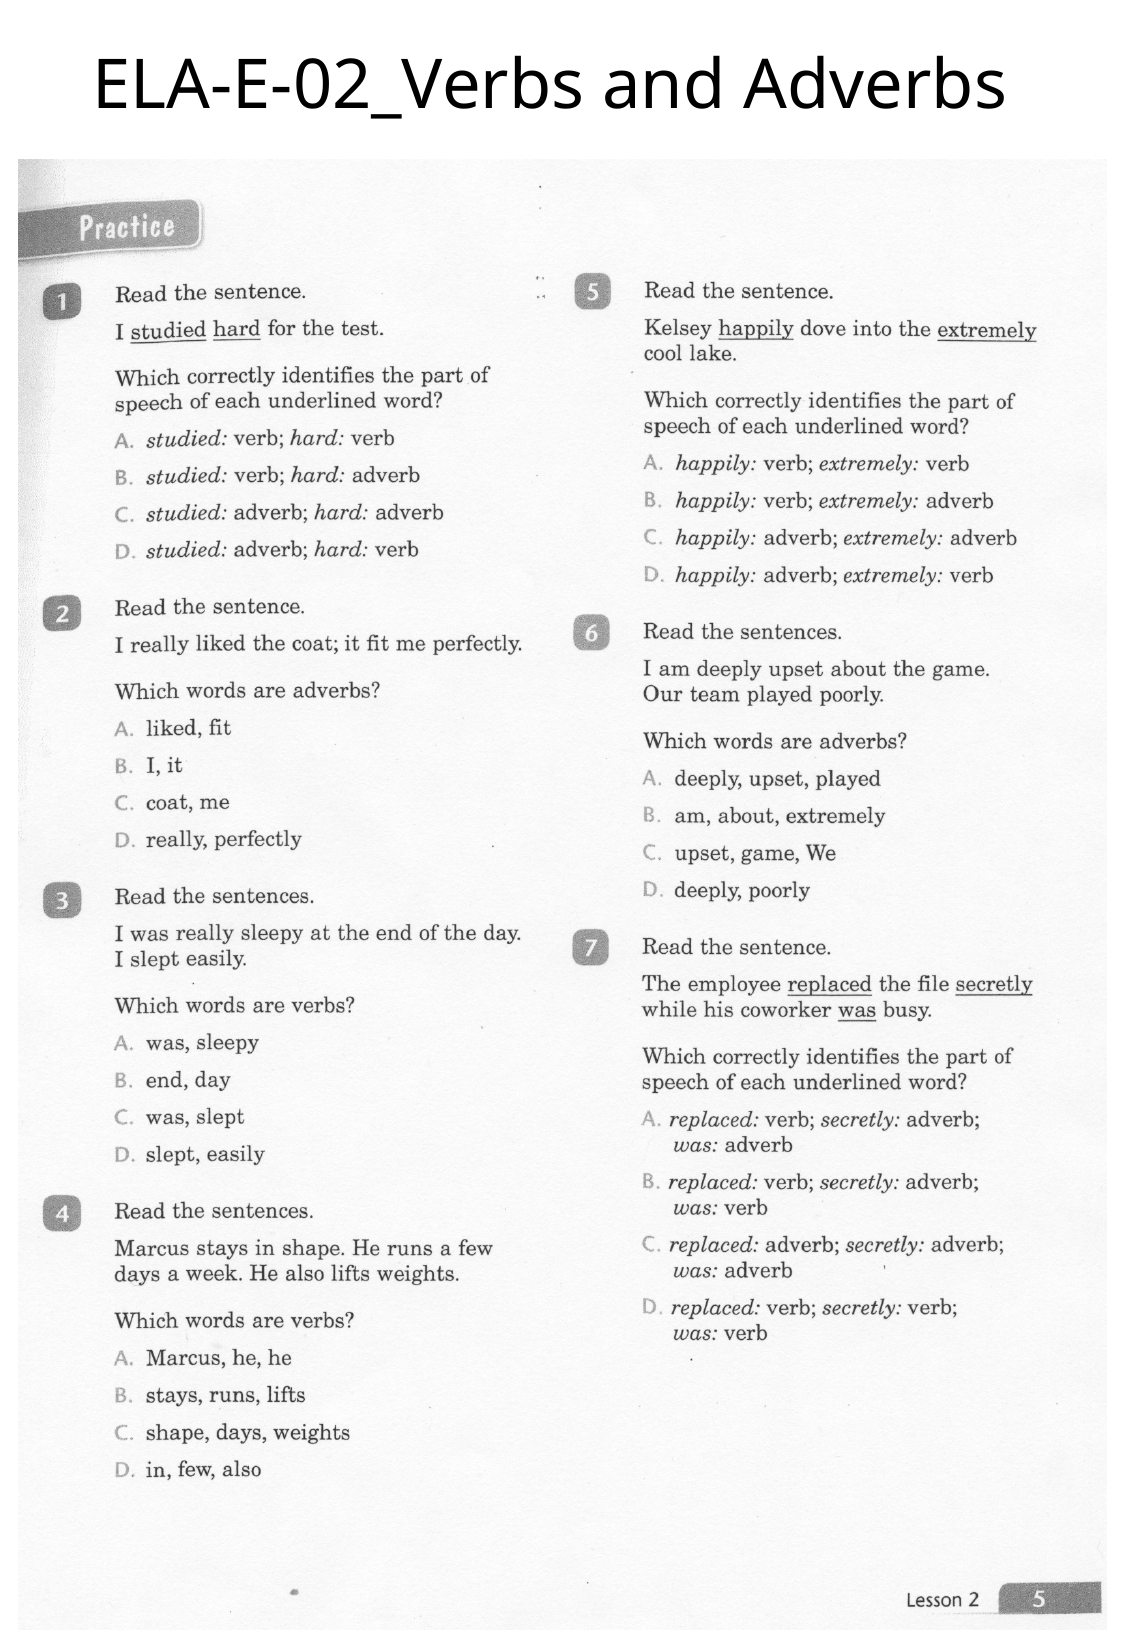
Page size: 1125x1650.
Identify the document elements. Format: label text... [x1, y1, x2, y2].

picture [18, 159, 1107, 1630]
title ELA-E-02_Verbs and Adverbs [77, 25, 1048, 147]
